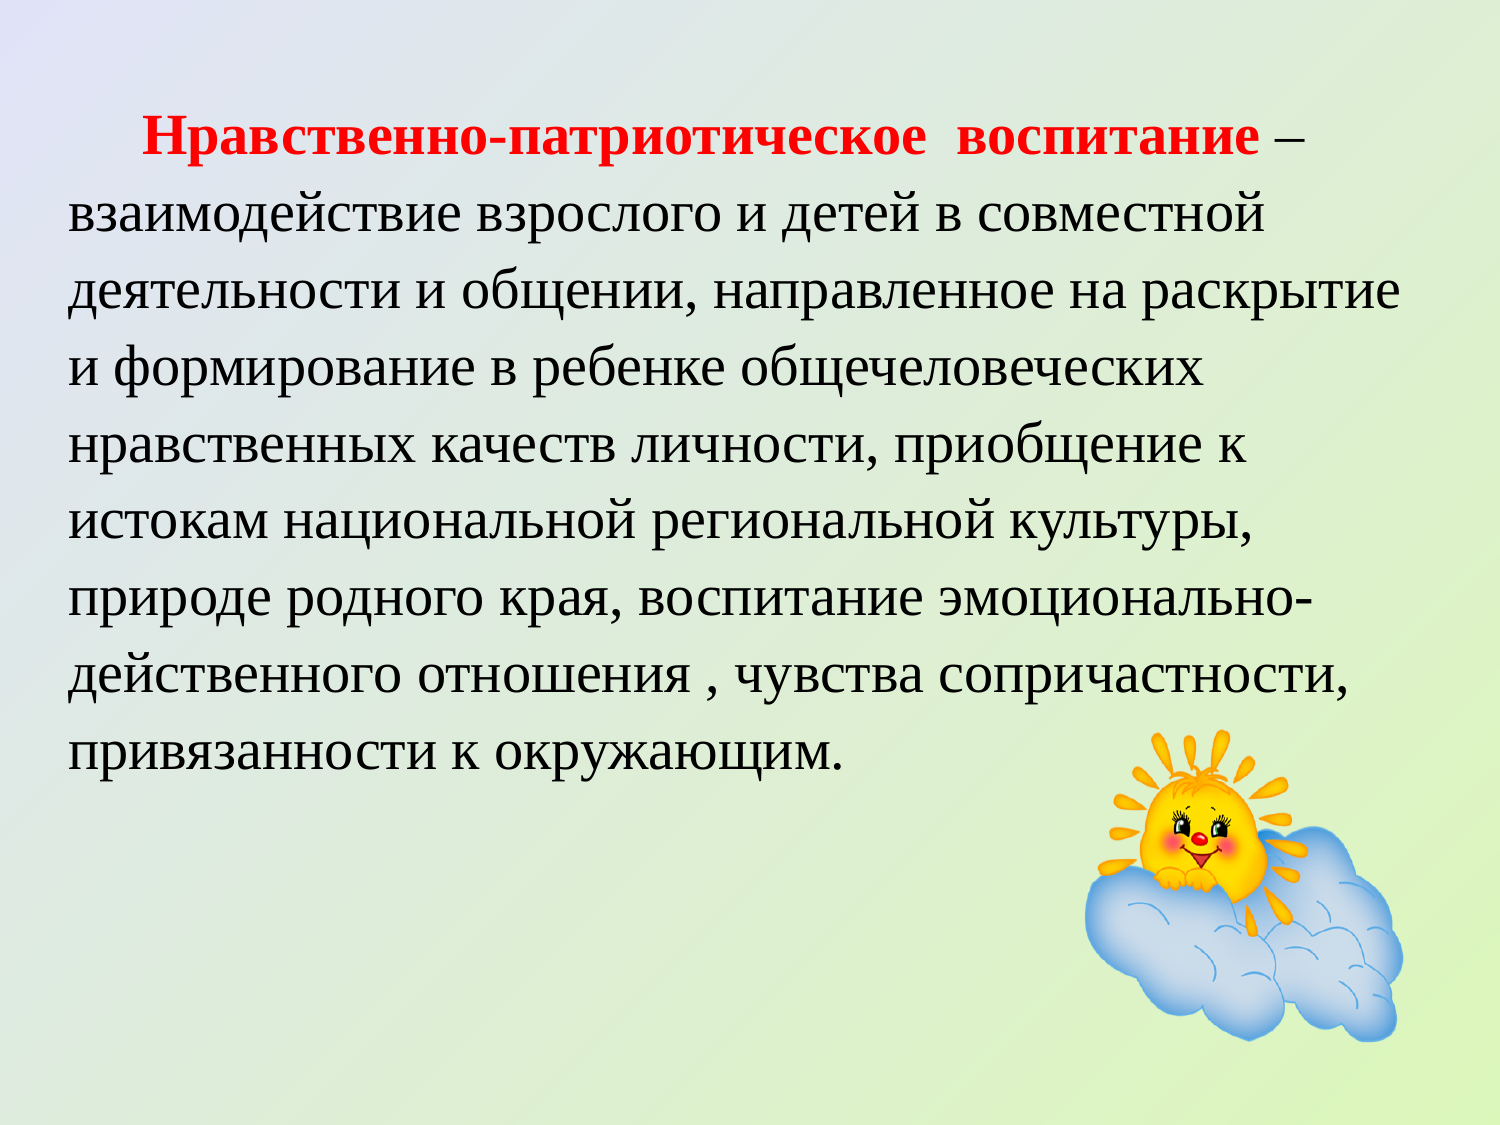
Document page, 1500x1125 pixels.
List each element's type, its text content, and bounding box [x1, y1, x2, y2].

subtitle Нравственно-патриотическое воспитание – взаимодействие взрослого и детей в совместной деятельности и общении, направленное на раскрытие и формирование в ребенке общечеловеческих нравственных качеств личности, приобщение к истокам национальной региональной культуры, природе родного края, воспитание эмоционально-действенного отношения , чувства сопричастности, привязанности к окружающим. [52, 81, 1436, 1125]
picture [1068, 715, 1424, 1059]
